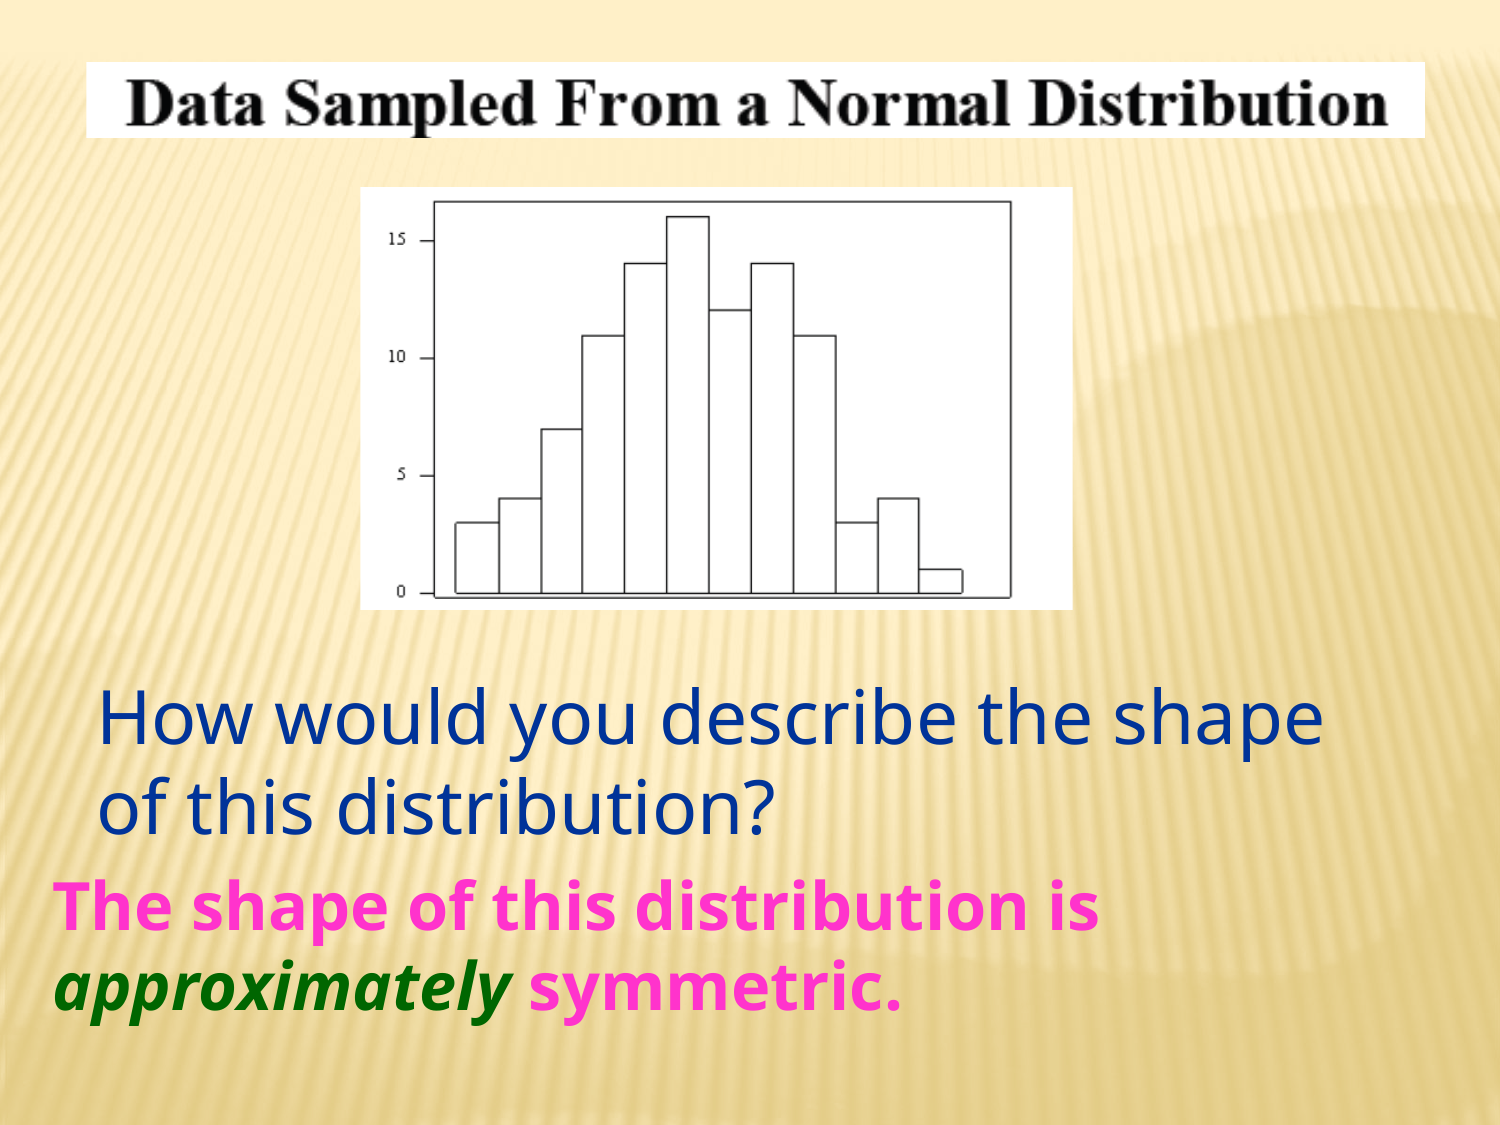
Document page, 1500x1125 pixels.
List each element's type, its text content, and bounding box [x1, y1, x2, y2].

text_box How would you describe the shape of this distribution? [81, 662, 1425, 858]
picture [86, 62, 1426, 138]
picture [359, 187, 1074, 611]
text_box The shape of this distribution is approximately symmetric. [37, 856, 1370, 1032]
